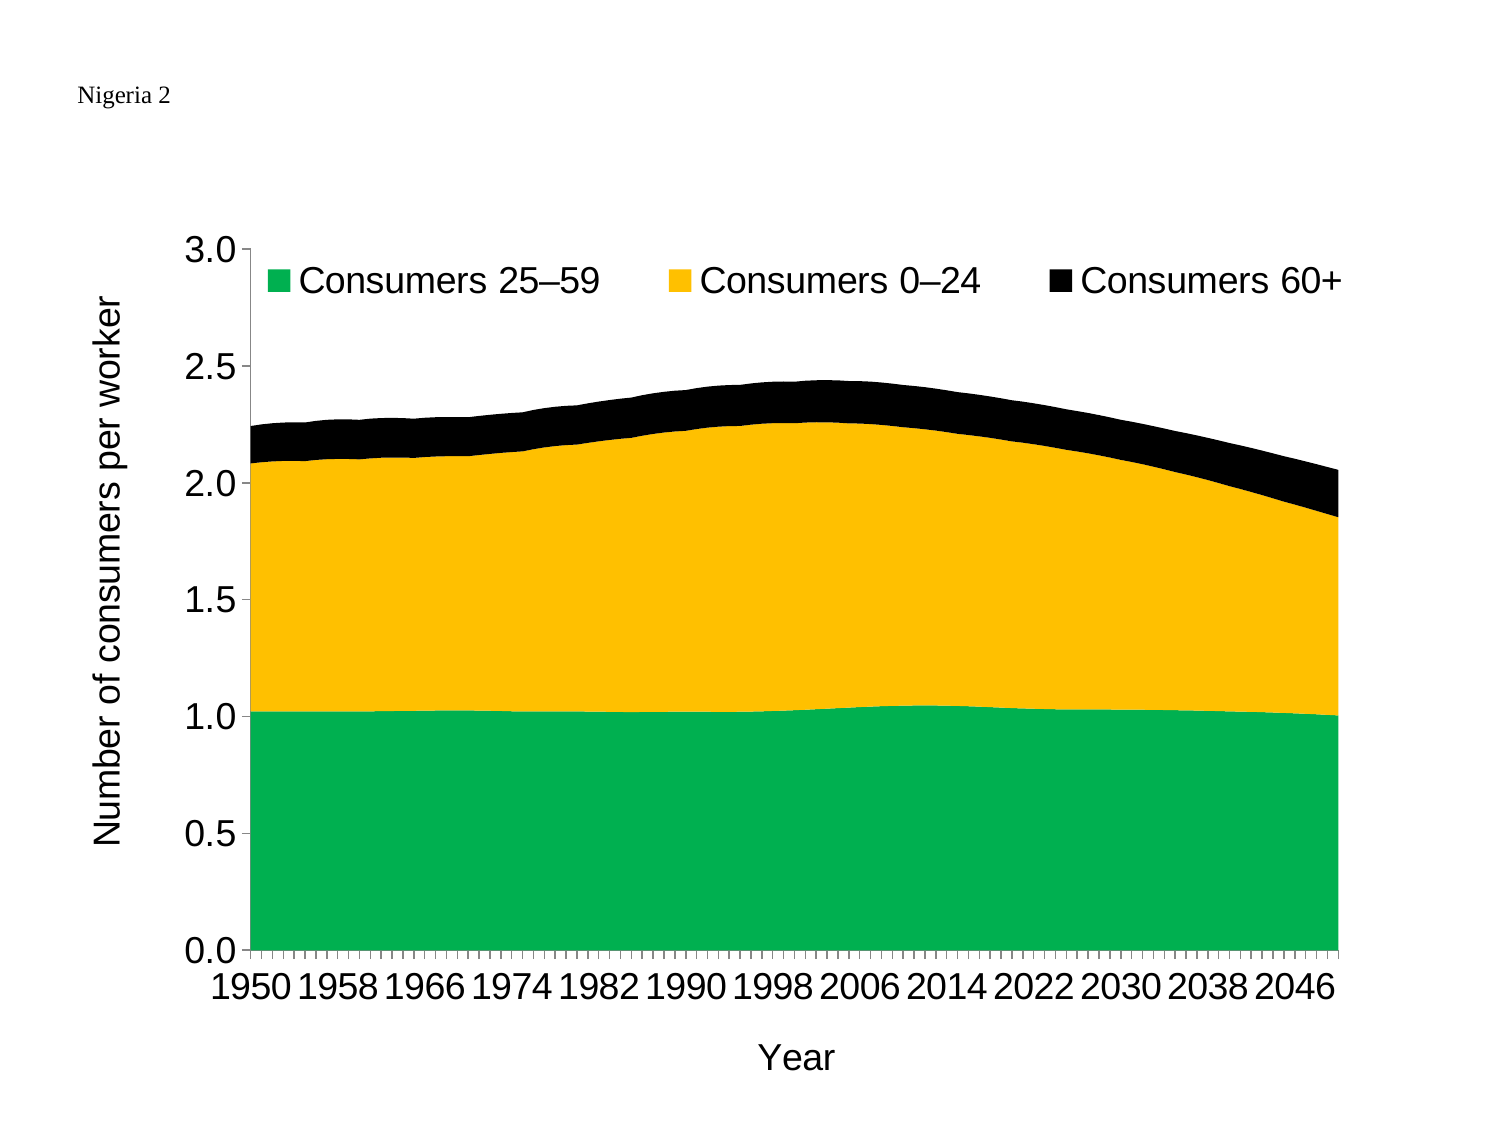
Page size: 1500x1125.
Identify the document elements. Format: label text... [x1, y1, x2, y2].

chart [49, 162, 1401, 1101]
title Nigeria 2 [62, 24, 1450, 163]
